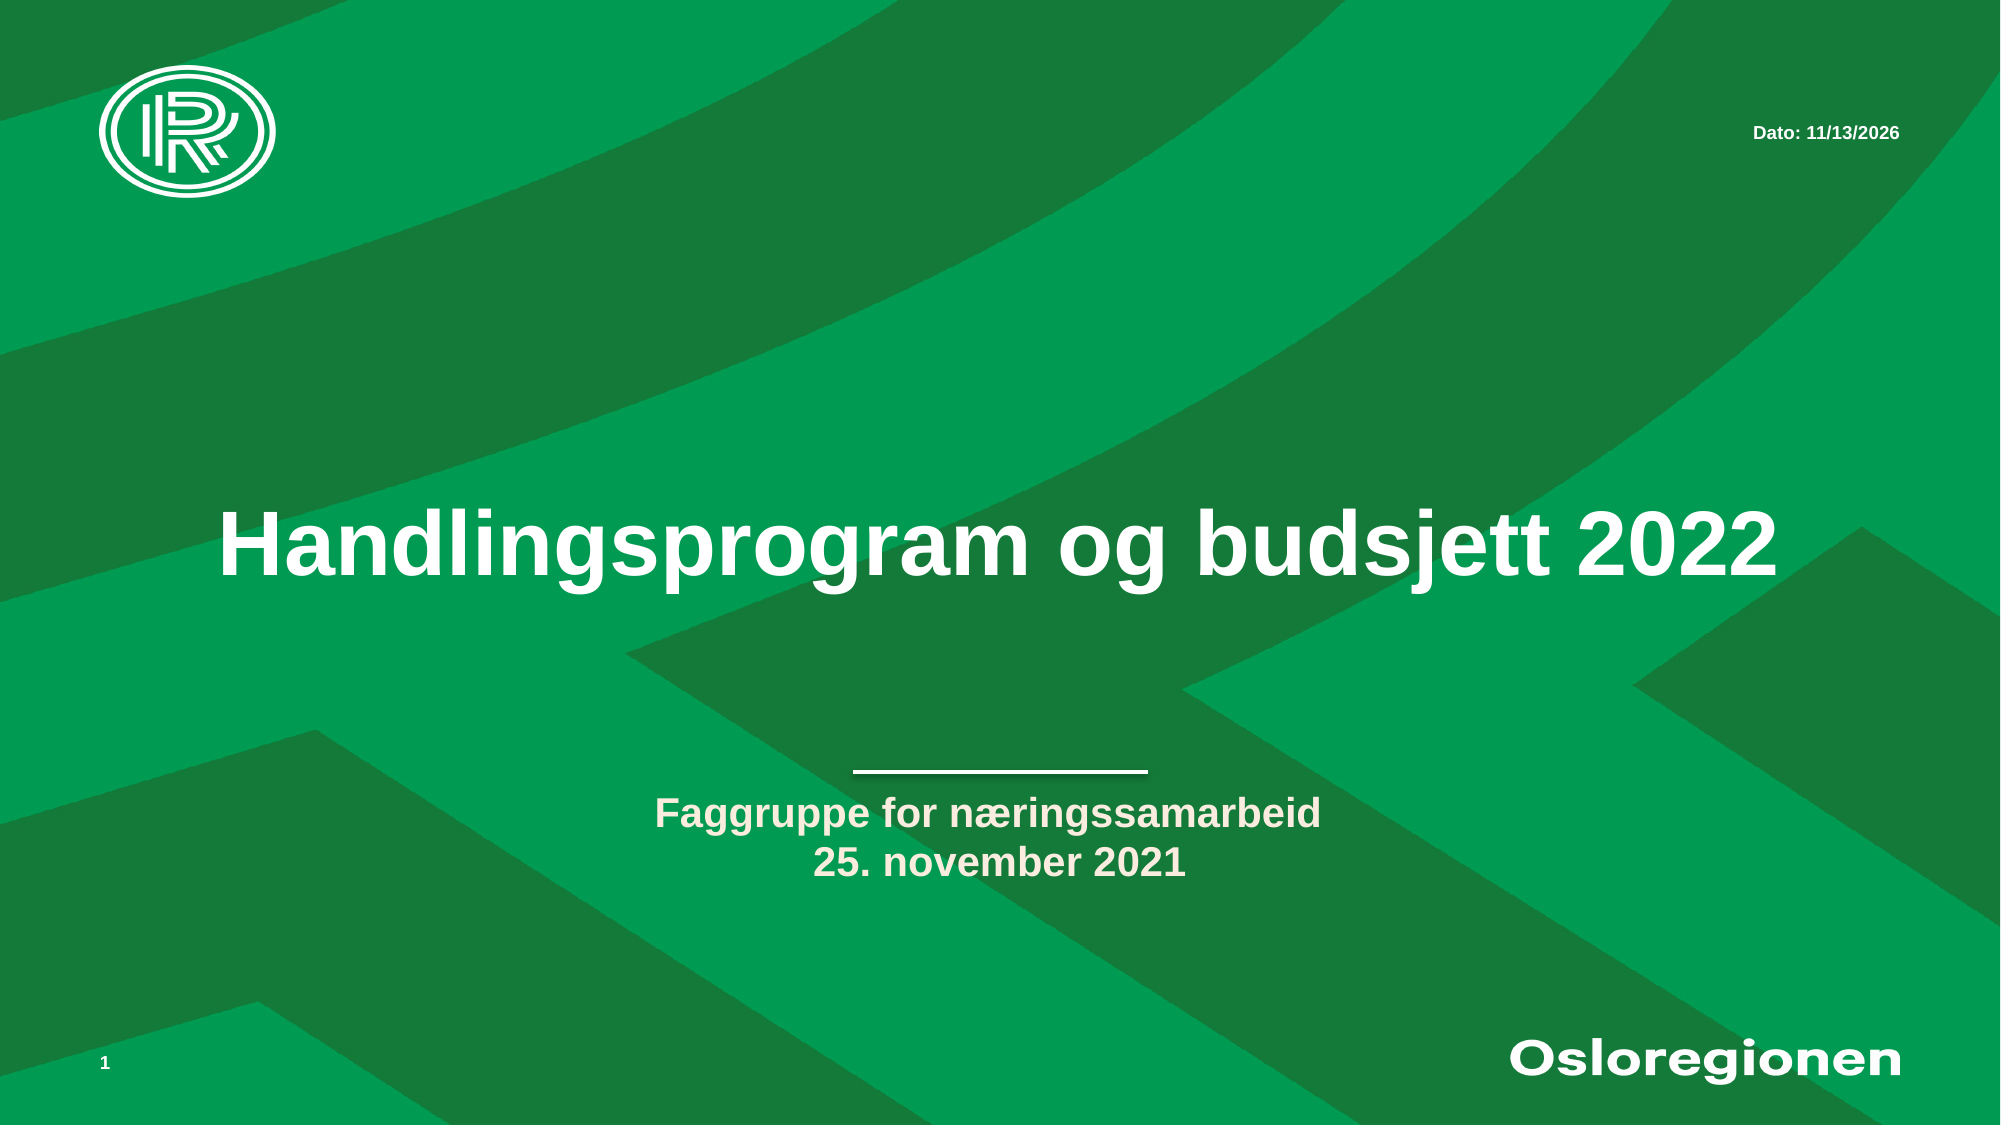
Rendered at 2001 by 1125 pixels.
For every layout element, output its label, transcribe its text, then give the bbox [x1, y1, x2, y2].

slide_number 1 [99, 1038, 567, 1085]
title Handlingsprogram og budsjett 2022 [99, 372, 1900, 705]
subtitle Faggruppe for næringssamarbeid 25. november 2021 [99, 788, 1900, 934]
picture [0, 0, 2001, 1125]
